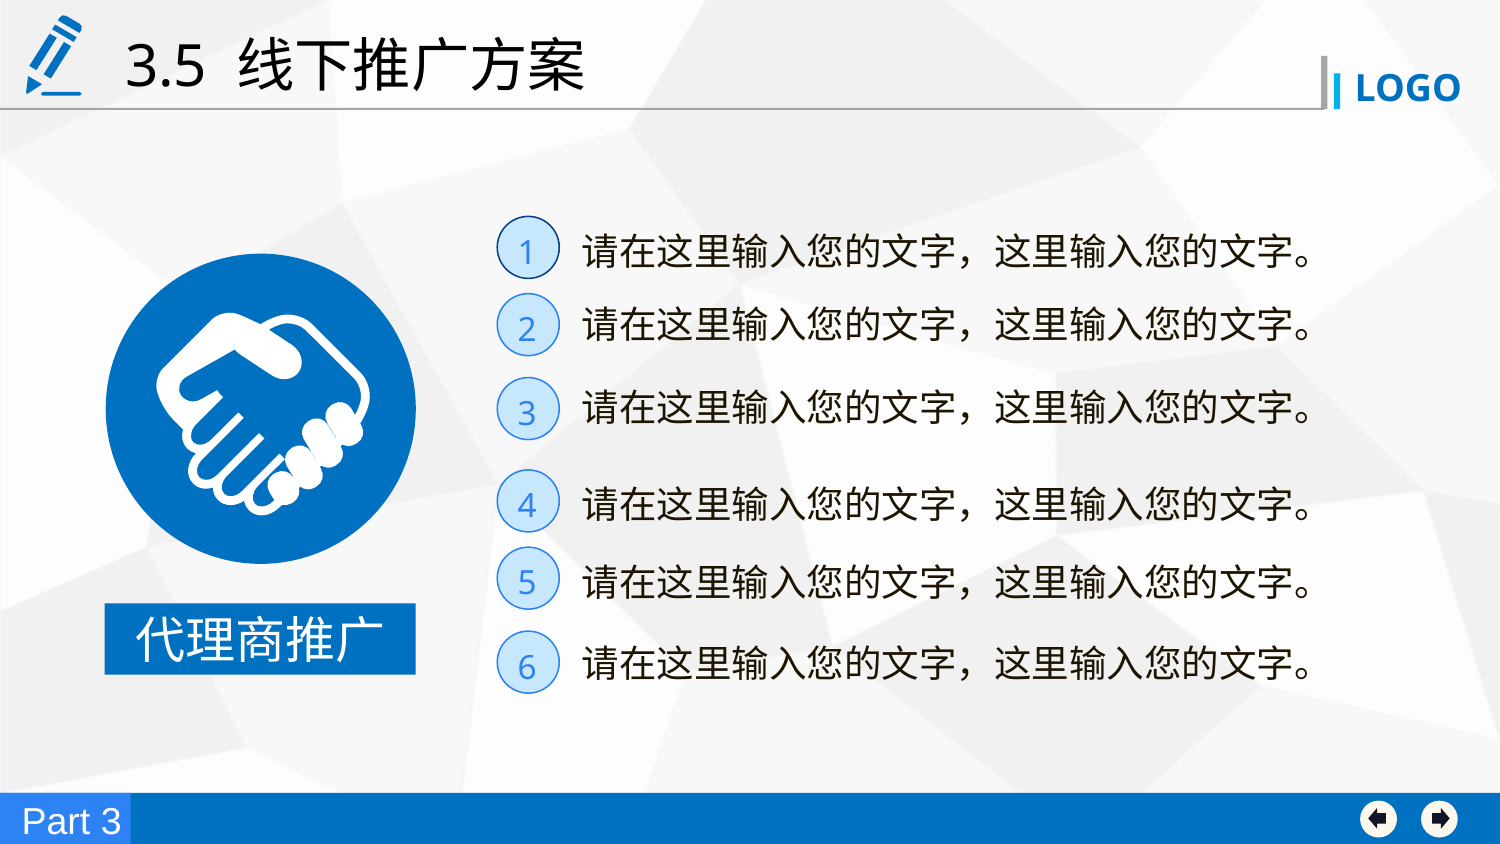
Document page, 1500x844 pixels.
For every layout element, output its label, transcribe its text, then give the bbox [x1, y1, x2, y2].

picture [0, 0, 1500, 792]
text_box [1359, 800, 1398, 838]
text_box 3 [497, 377, 560, 440]
text_box Part 3 [4, 790, 133, 844]
text_box 4 [497, 469, 560, 532]
text_box 代理商推广 [104, 603, 416, 675]
text_box 5 [497, 547, 560, 610]
text_box 请在这里输入您的文字，这里输入您的文字。 [570, 222, 1412, 279]
text_box 3.5 线下推广方案 [89, 20, 622, 106]
text_box 请在这里输入您的文字，这里输入您的文字。 [570, 552, 1412, 610]
text_box 请在这里输入您的文字，这里输入您的文字。 [570, 295, 1412, 352]
text_box 1 [497, 216, 560, 279]
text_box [105, 253, 417, 565]
text_box 请在这里输入您的文字，这里输入您的文字。 [570, 475, 1412, 532]
text_box 请在这里输入您的文字，这里输入您的文字。 [570, 378, 1412, 435]
text_box 6 [497, 631, 560, 694]
text_box 2 [497, 293, 560, 356]
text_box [1420, 800, 1458, 838]
text_box 请在这里输入您的文字，这里输入您的文字。 [570, 634, 1412, 691]
